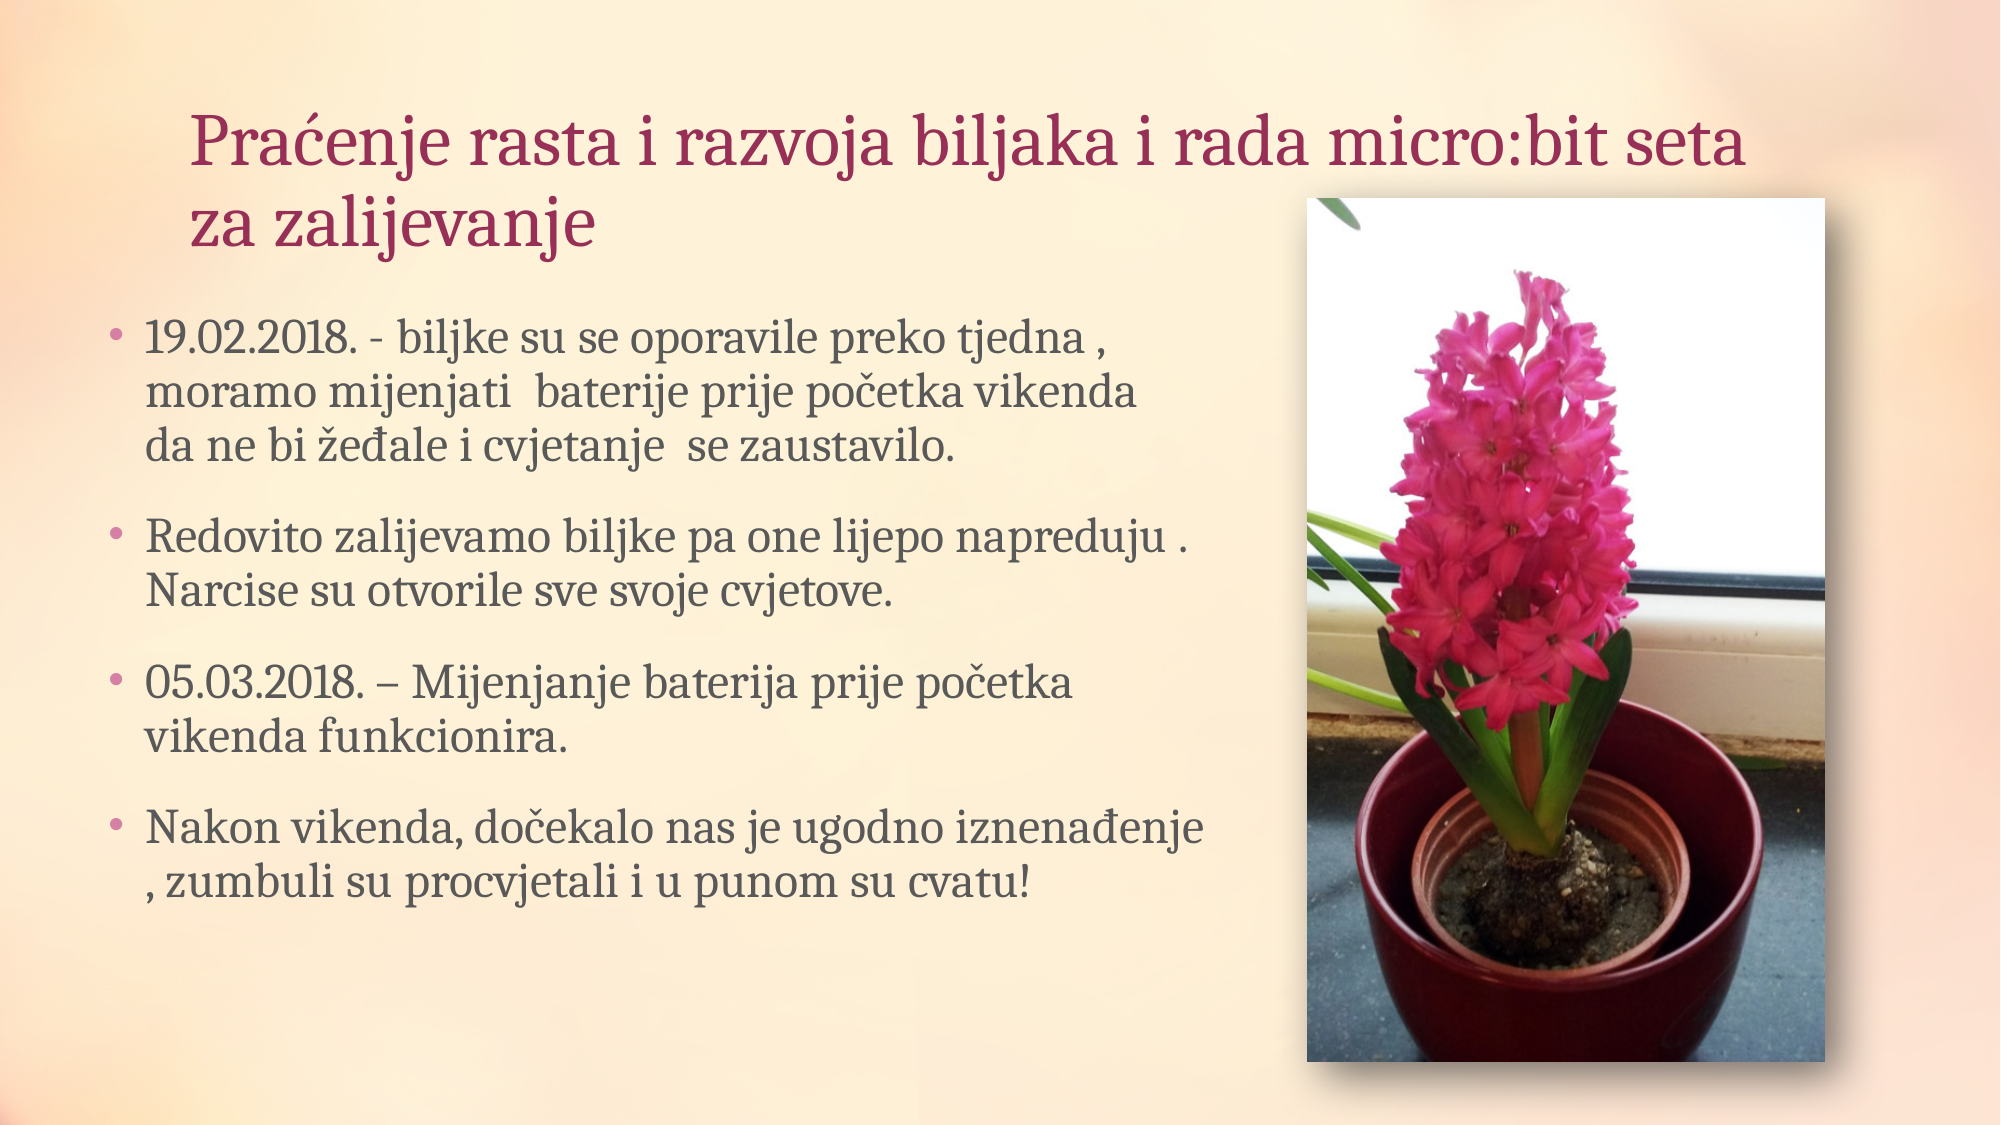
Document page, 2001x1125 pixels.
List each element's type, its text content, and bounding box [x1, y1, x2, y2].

list 19.02.2018. - biljke su se oporavile preko tjedna , moramo mijenjati baterije prije početka vikenda da ne bi žeđale i cvjetanje se zaustavilo. Redovito zalijevamo biljke pa one lijepo napreduju . Narcise su otvorile sve svoje cvjetove. 05.03.2018. – Mijenjanje baterija prije početka vikenda funkcionira. Nakon vikenda, dočekalo nas je ugodno iznenađenje , zumbuli su procvjetali i u punom su cvatu! [93, 302, 1224, 1003]
title Praćenje rasta i razvoja biljaka i rada micro:bit seta za zalijevanje [174, 75, 1825, 271]
picture [0, 0, 2001, 1125]
